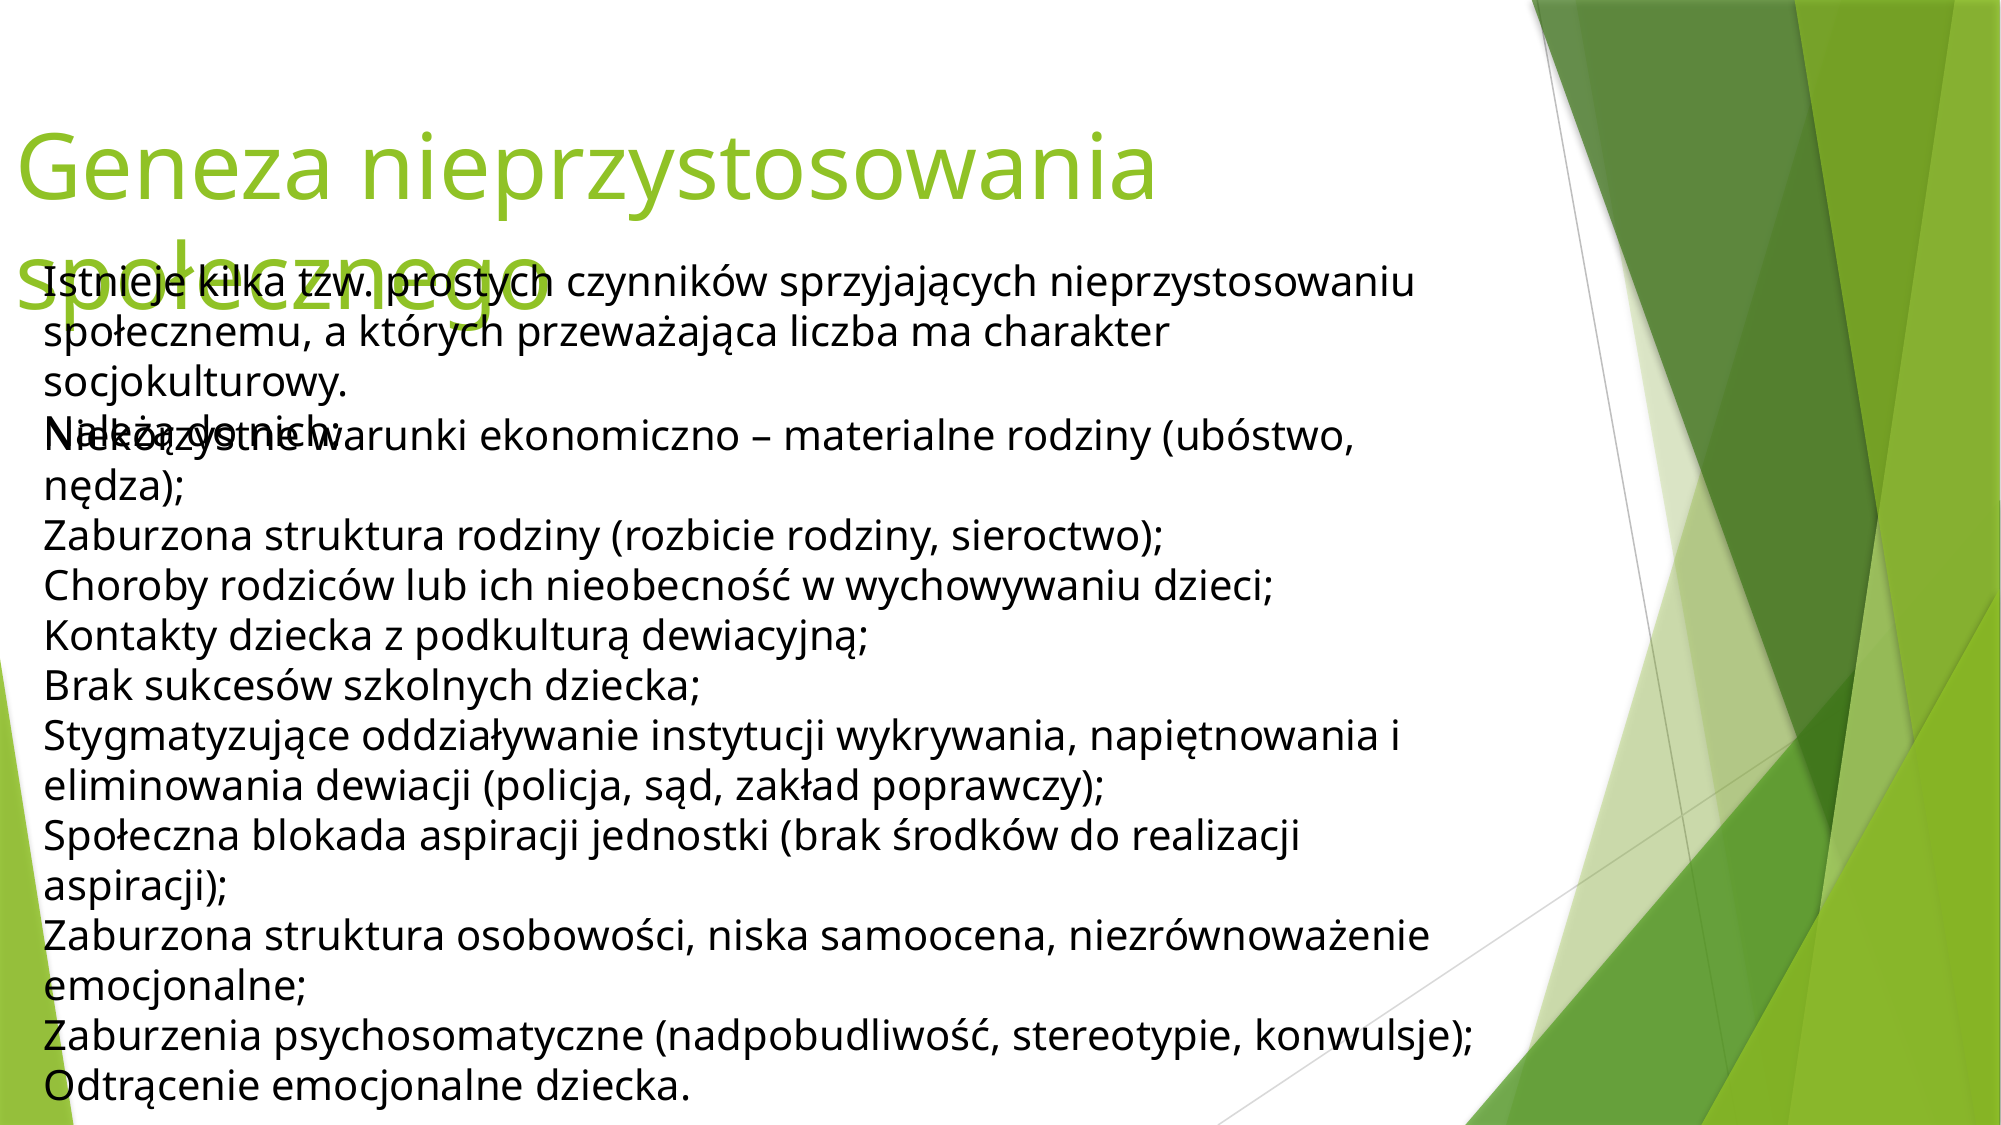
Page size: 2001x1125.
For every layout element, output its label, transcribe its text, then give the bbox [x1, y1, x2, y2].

text_box Istnieje kilka tzw. prostych czynników sprzyjających nieprzystosowaniu społecznemu, a których przeważająca liczba ma charakter socjokulturowy. Należą do nich: [29, 247, 1492, 401]
text_box Niekorzystne warunki ekonomiczno – materialne rodziny (ubóstwo, nędza); Zaburzona struktura rodziny (rozbicie rodziny, sieroctwo); Choroby rodziców lub ich nieobecność w wychowywaniu dzieci; Kontakty dziecka z podkulturą dewiacyjną; Brak sukcesów szkolnych dziecka; Stygmatyzujące oddziaływanie instytucji wykrywania, napiętnowania i eliminowania dewiacji (policja, sąd, zakład poprawczy); Społeczna blokada aspiracji jednostki (brak środków do realizacji aspiracji); Zaburzona struktura osobowości, niska samoocena, niezrównoważenie emocjonalne; Zaburzenia psychosomatyczne (nadpobudliwość, stereotypie, konwulsje); Odtrącenie emocjonalne dziecka. [29, 401, 1492, 1117]
title Geneza nieprzystosowania społecznego [0, 99, 1677, 217]
